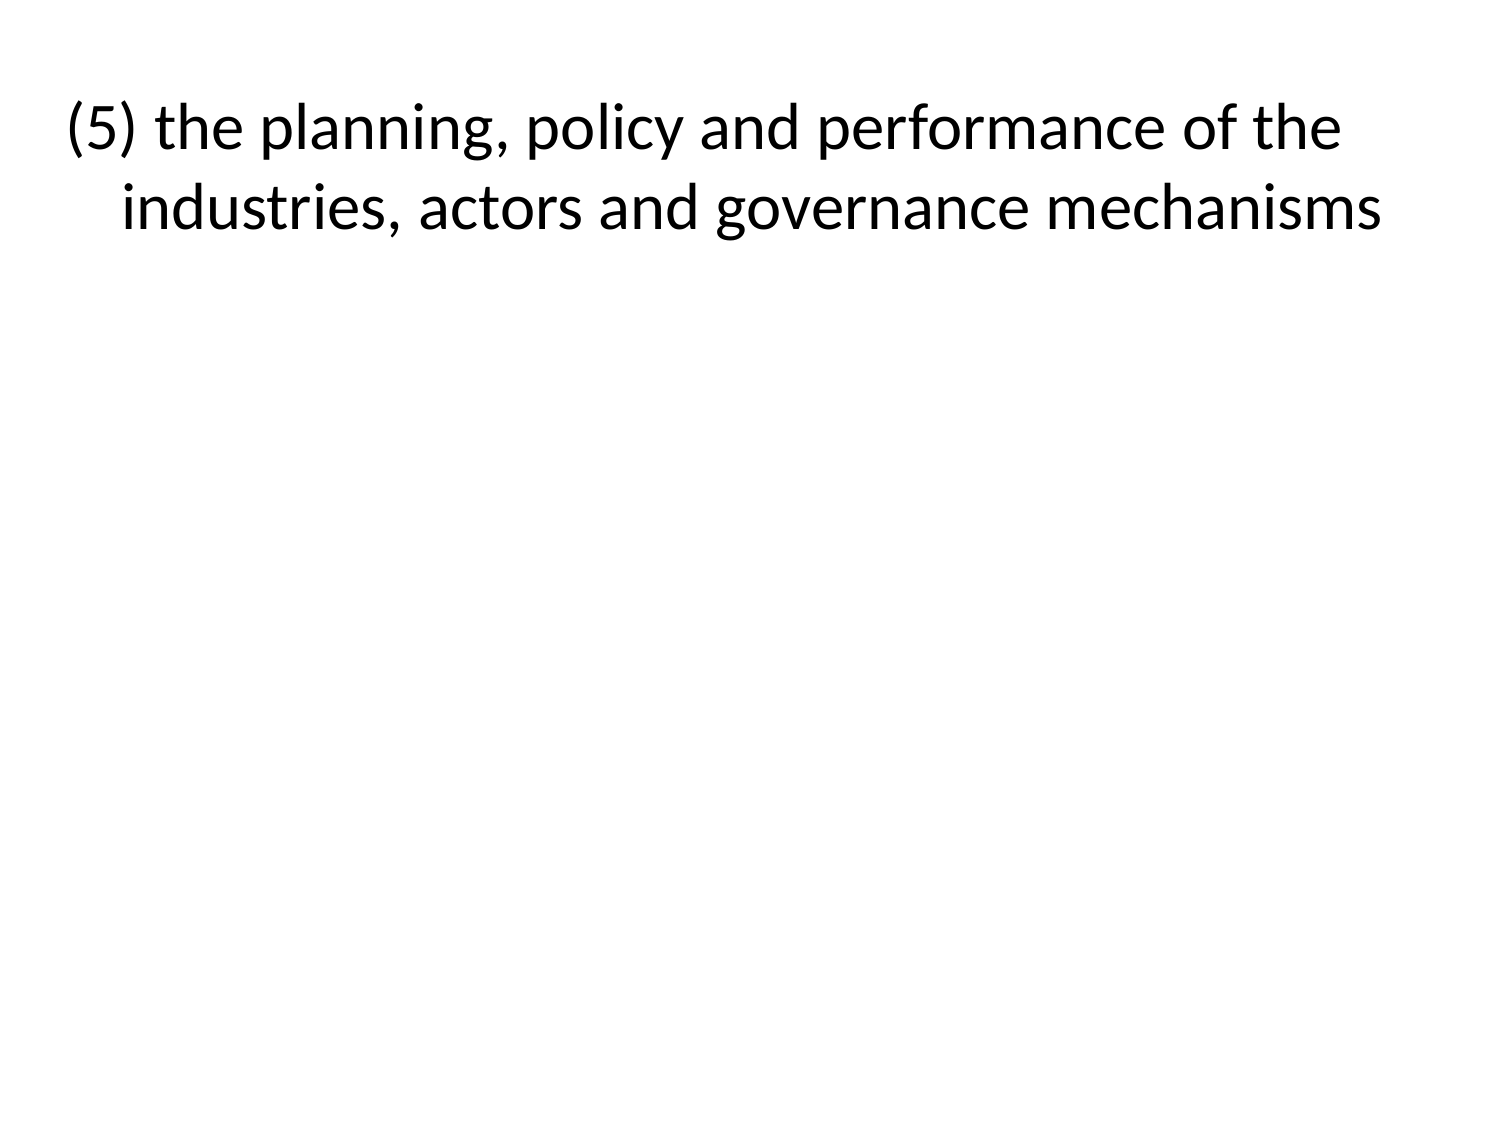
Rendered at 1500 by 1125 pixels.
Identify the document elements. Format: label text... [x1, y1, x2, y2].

list (5) the planning, policy and performance of the industries, actors and governance mechanisms [50, 75, 1463, 1088]
